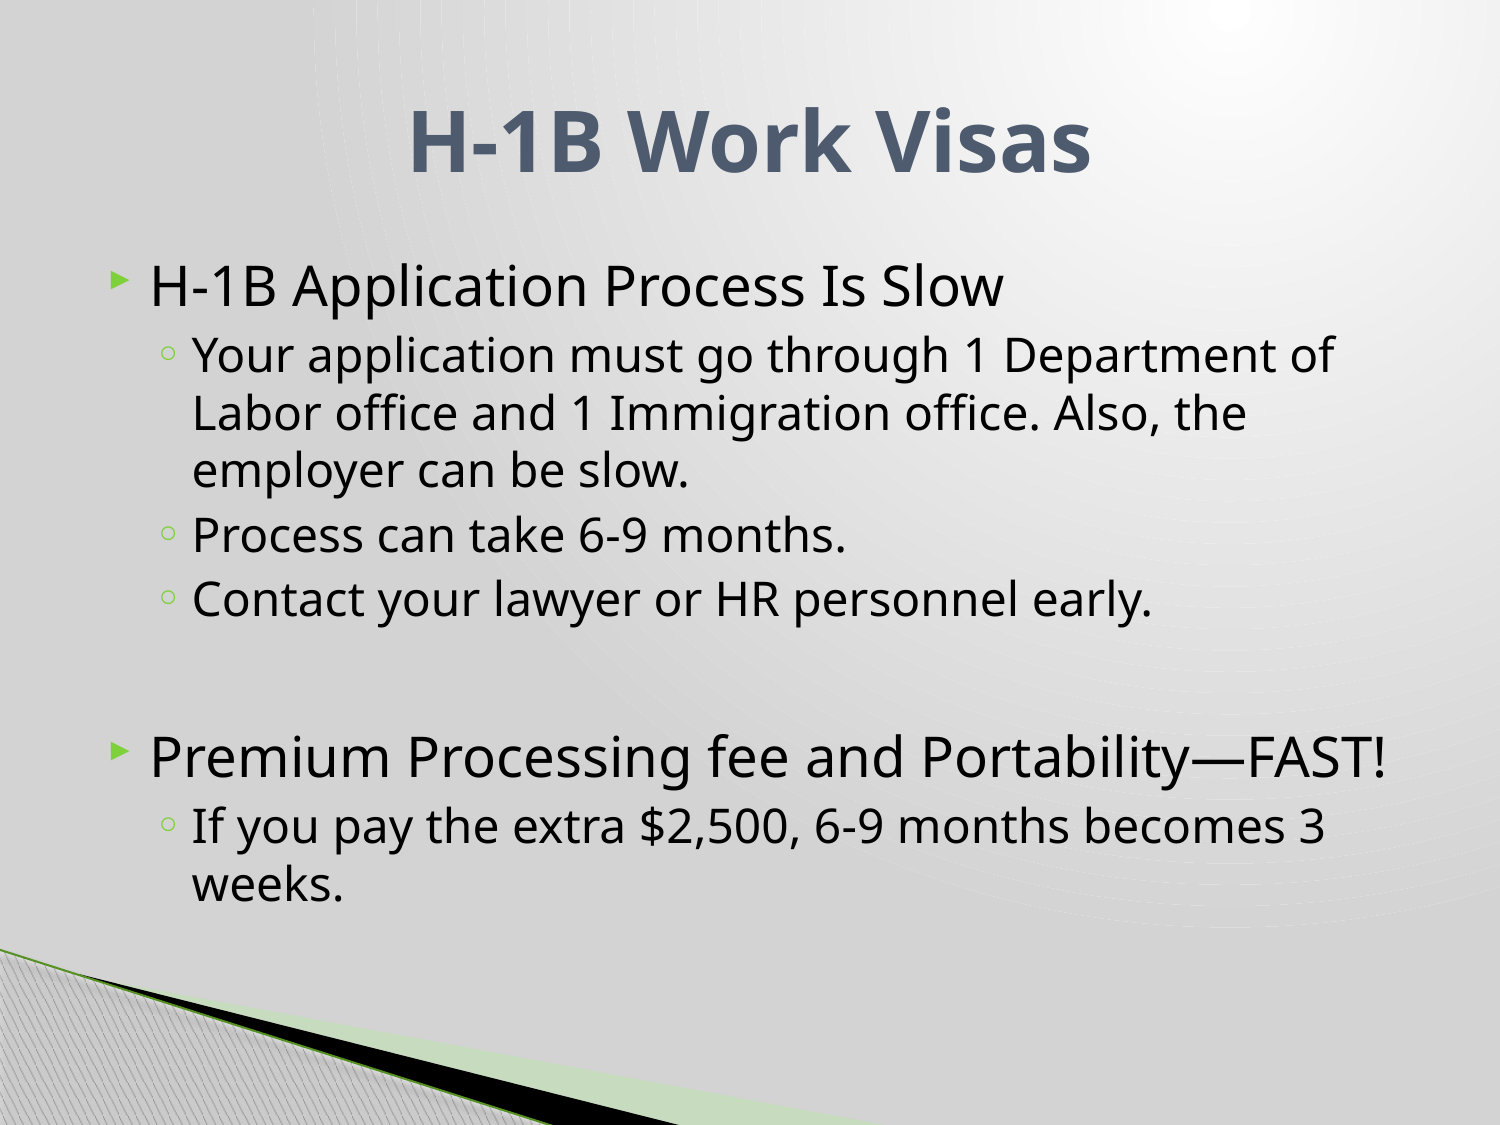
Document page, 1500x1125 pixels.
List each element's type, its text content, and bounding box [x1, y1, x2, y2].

title H-1B Work Visas [75, 45, 1425, 233]
list H-1B Application Process Is Slow Your application must go through 1 Department of Labor office and 1 Immigration office. Also, the employer can be slow. Process can take 6-9 months. Contact your lawyer or HR personnel early. Premium Processing fee and Portability—FAST! If you pay the extra $2,500, 6-9 months becomes 3 weeks. [75, 243, 1425, 986]
